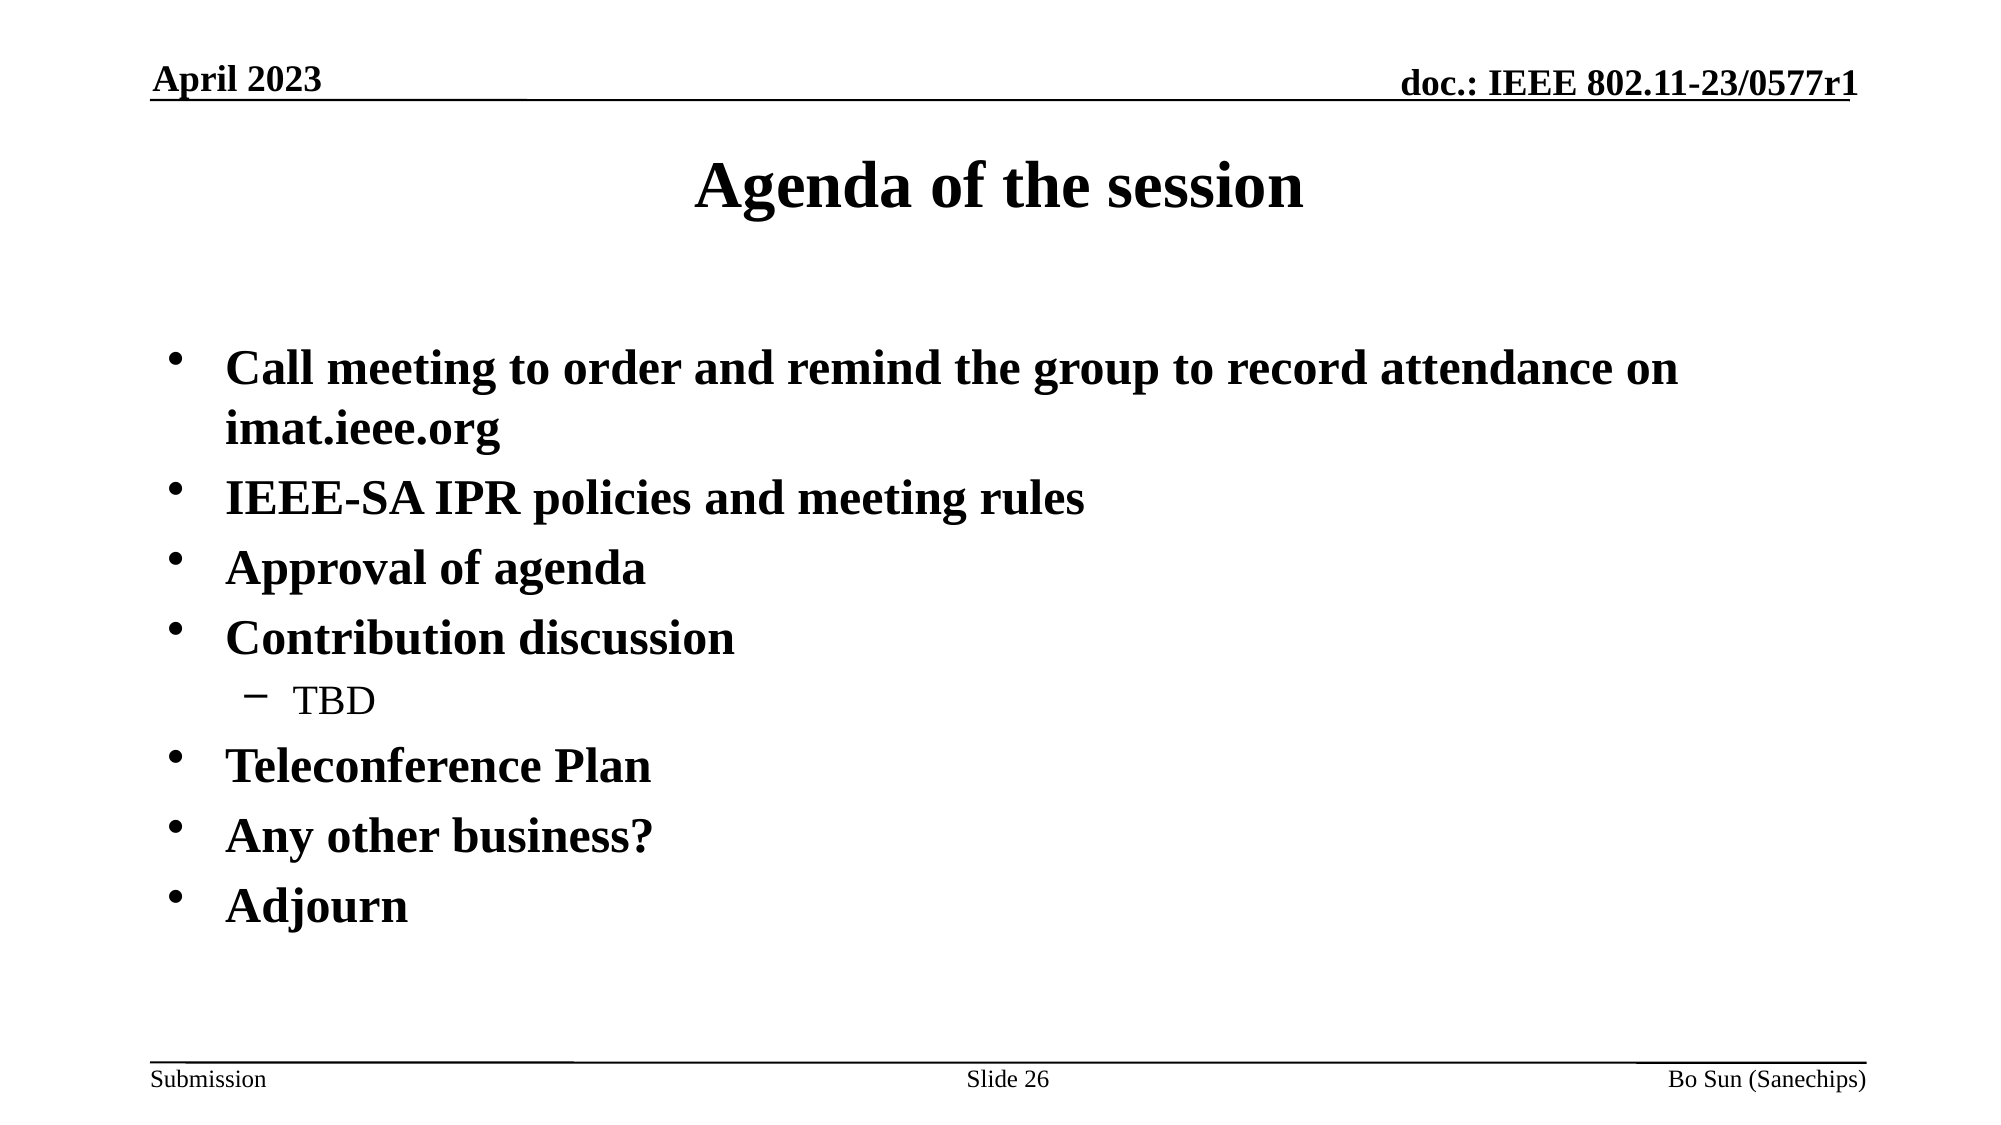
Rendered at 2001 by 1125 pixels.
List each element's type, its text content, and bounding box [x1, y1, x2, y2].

text_box Call meeting to order and remind the group to record attendance on imat.ieee.org IEEE-SA IPR policies and meeting rules Approval of agenda Contribution discussion TBD Teleconference Plan Any other business? Adjourn [152, 327, 1855, 1038]
slide_number Slide 26 [949, 1061, 1067, 1123]
footer Bo Sun (Sanechips) [1169, 1061, 1867, 1093]
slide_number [152, 54, 563, 100]
text_box Agenda of the session [362, 99, 1638, 262]
